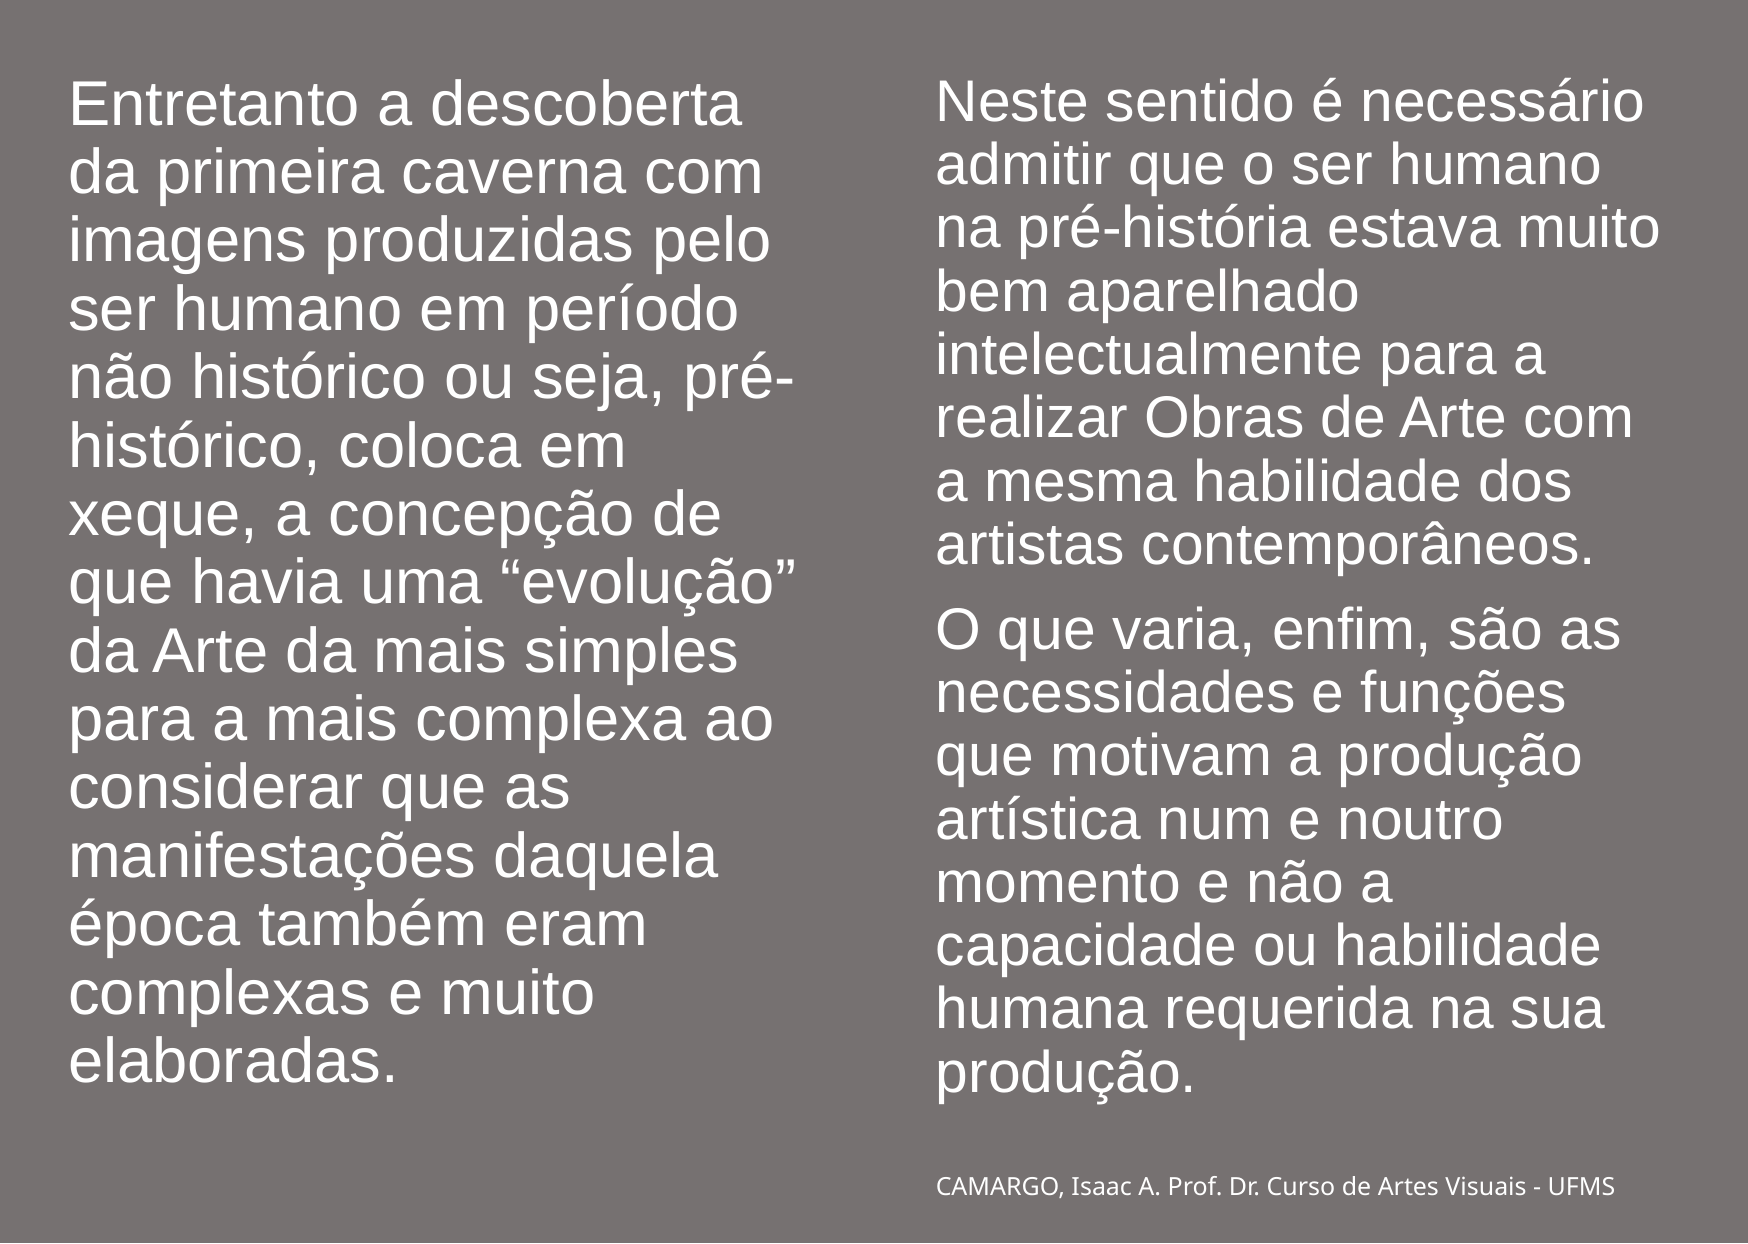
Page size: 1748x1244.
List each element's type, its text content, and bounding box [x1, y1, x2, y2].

list Neste sentido é necessário admitir que o ser humano na pré-história estava muito bem aparelhado intelectualmente para a realizar Obras de Arte com a mesma habilidade dos artistas contemporâneos. O que varia, enfim, são as necessidades e funções que motivam a produção artística num e noutro momento e não a capacidade ou habilidade humana requerida na sua produção. [920, 63, 1697, 1114]
list Entretanto a descoberta da primeira caverna com imagens produzidas pelo ser humano em período não histórico ou seja, pré-histórico, coloca em xeque, a concepção de que havia uma “evolução” da Arte da mais simples para a mais complexa ao considerar que as manifestações daquela época também eram complexas e muito elaboradas. [53, 63, 821, 1120]
